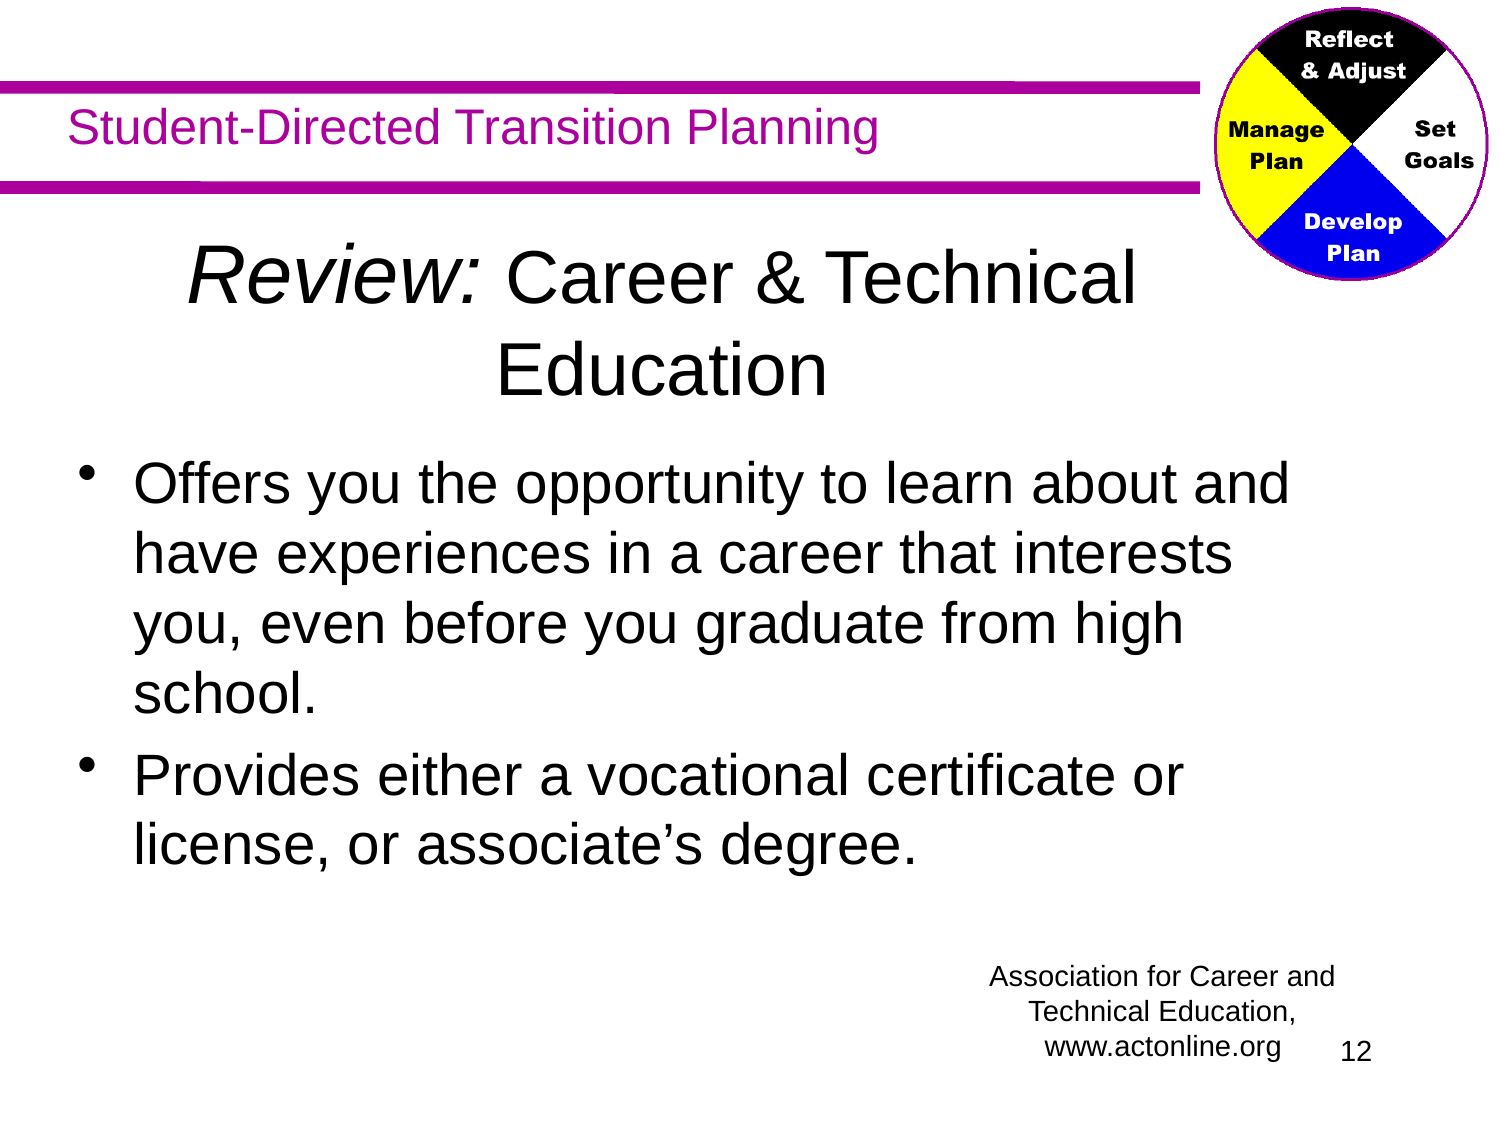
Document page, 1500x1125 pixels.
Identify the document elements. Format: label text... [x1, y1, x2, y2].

picture [1199, 0, 1500, 290]
text_box Association for Career and Technical Education, www.actonline.org [974, 949, 1360, 1070]
list Offers you the opportunity to learn about and have experiences in a career that interests you, even before you graduate from high school. Provides either a vocational certificate or license, or associate’s degree. [62, 437, 1338, 975]
title Review: Career & Technical Education [24, 212, 1300, 400]
slide_number 11 [1074, 1024, 1388, 1101]
